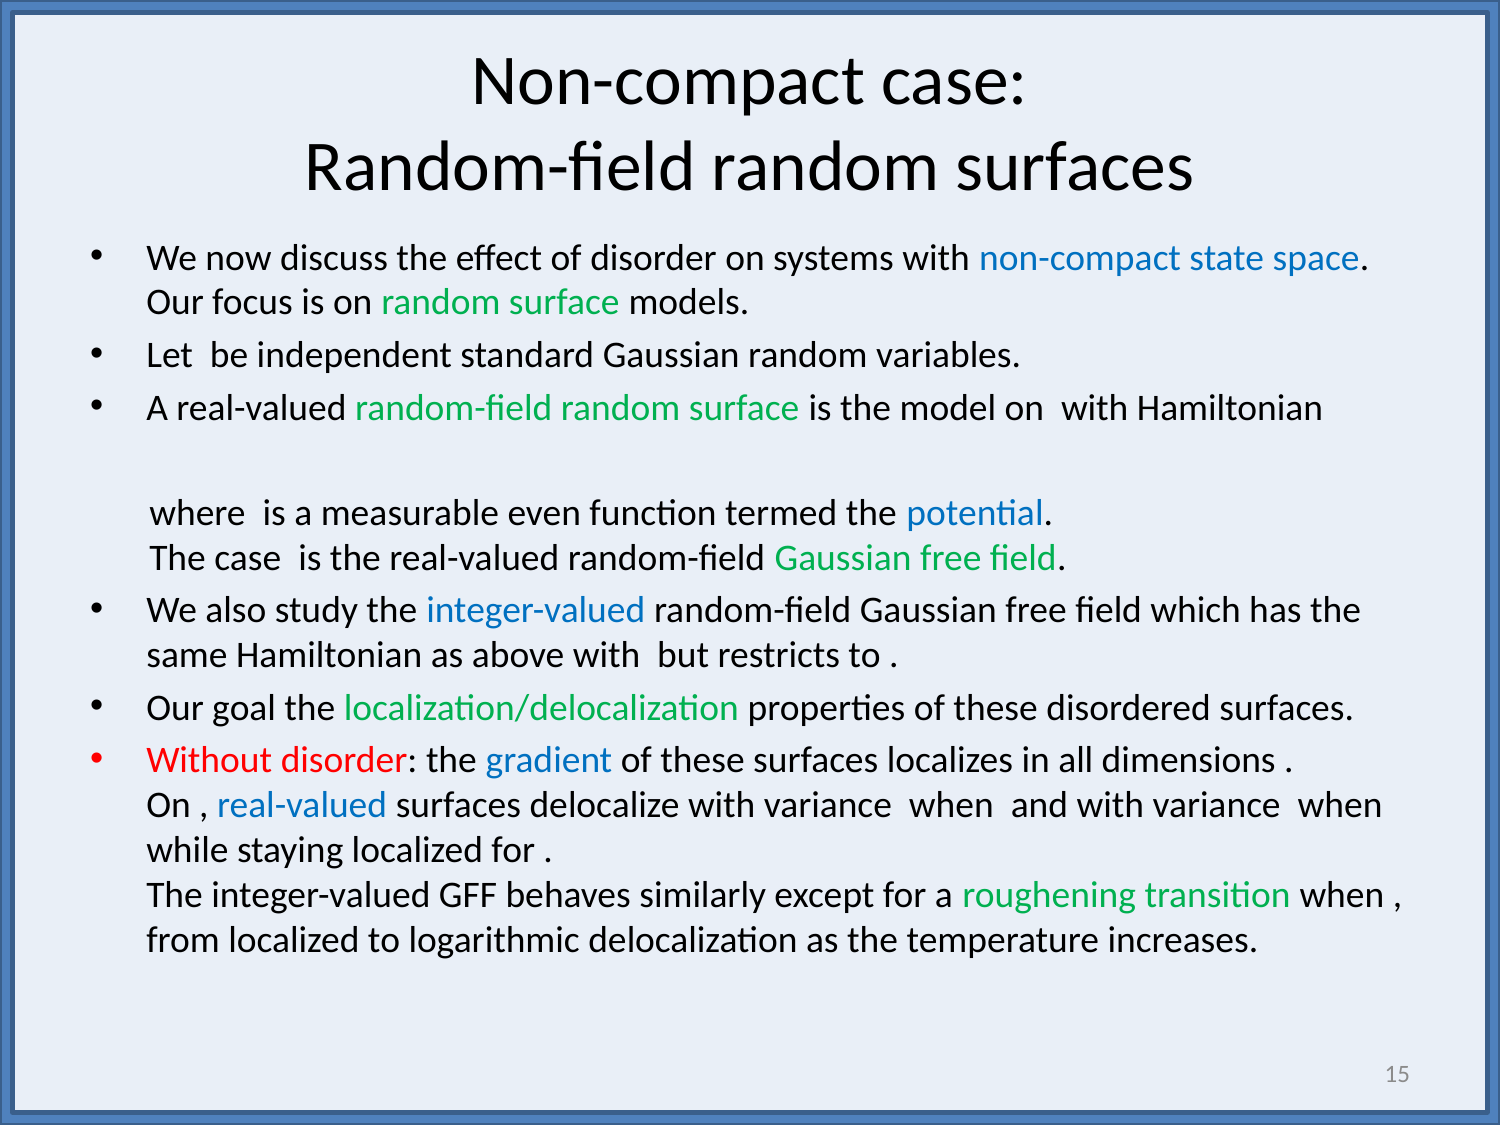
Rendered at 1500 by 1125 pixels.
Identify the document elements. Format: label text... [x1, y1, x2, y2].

title Non-compact case: Random-field random surfaces [75, 24, 1425, 213]
slide_number 15 [1074, 1042, 1425, 1103]
